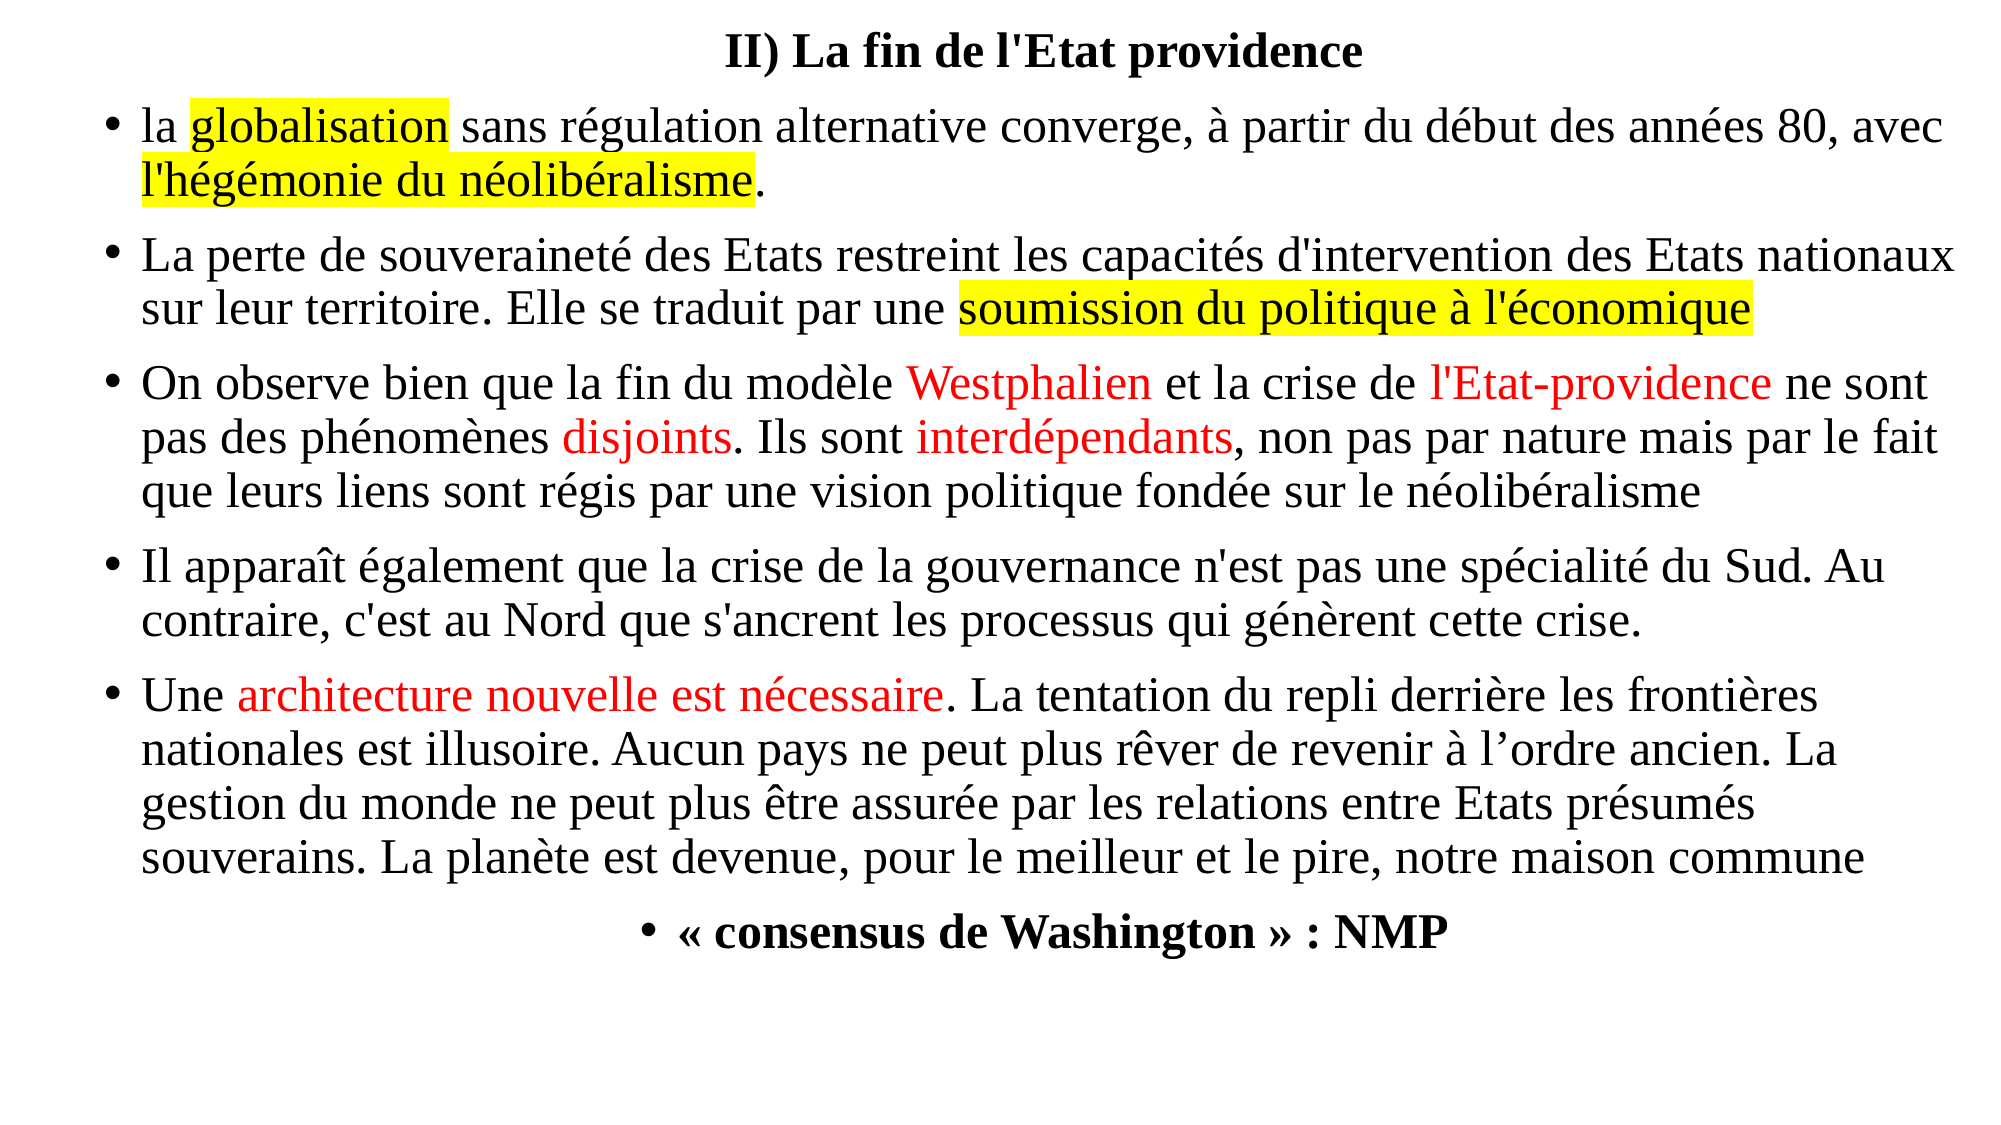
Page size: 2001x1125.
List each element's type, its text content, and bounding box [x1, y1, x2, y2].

list II) La fin de l'Etat providence la globalisation sans régulation alternative converge, à partir du début des années 80, avec l'hégémonie du néolibéralisme. La perte de souveraineté des Etats restreint les capacités d'intervention des Etats nationaux sur leur territoire. Elle se traduit par une soumission du politique à l'économique On observe bien que la fin du modèle Westphalien et la crise de l'Etat-providence ne sont pas des phénomènes disjoints. Ils sont interdépendants, non pas par nature mais par le fait que leurs liens sont régis par une vision politique fondée sur le néolibéralisme Il apparaît également que la crise de la gouvernance n'est pas une spécialité du Sud. Au contraire, c'est au Nord que s'ancrent les processus qui génèrent cette crise. Une architecture nouvelle est nécessaire. La tentation du repli derrière les frontières nationales est illusoire. Aucun pays ne peut plus rêver de revenir à l’ordre ancien. La gestion du monde ne peut plus être assurée par les relations entre Etats présumés souverains. La planète est devenue, pour le meilleur et le pire, notre maison commune « consensus de Washington » : NMP [89, 16, 2000, 1109]
